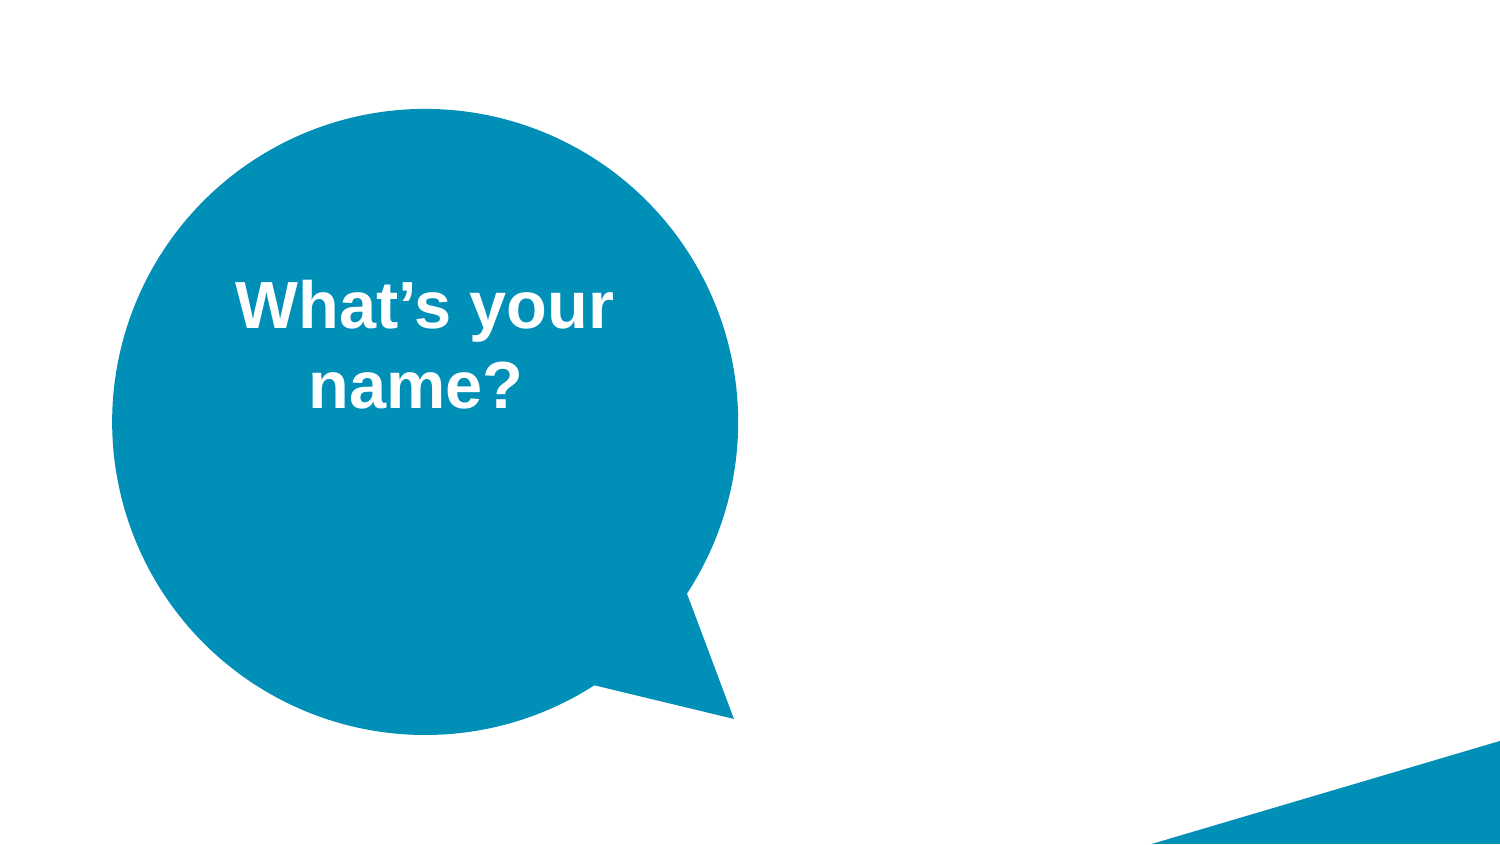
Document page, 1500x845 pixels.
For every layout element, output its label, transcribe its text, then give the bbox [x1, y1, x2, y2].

title What’s your name? [112, 108, 739, 735]
